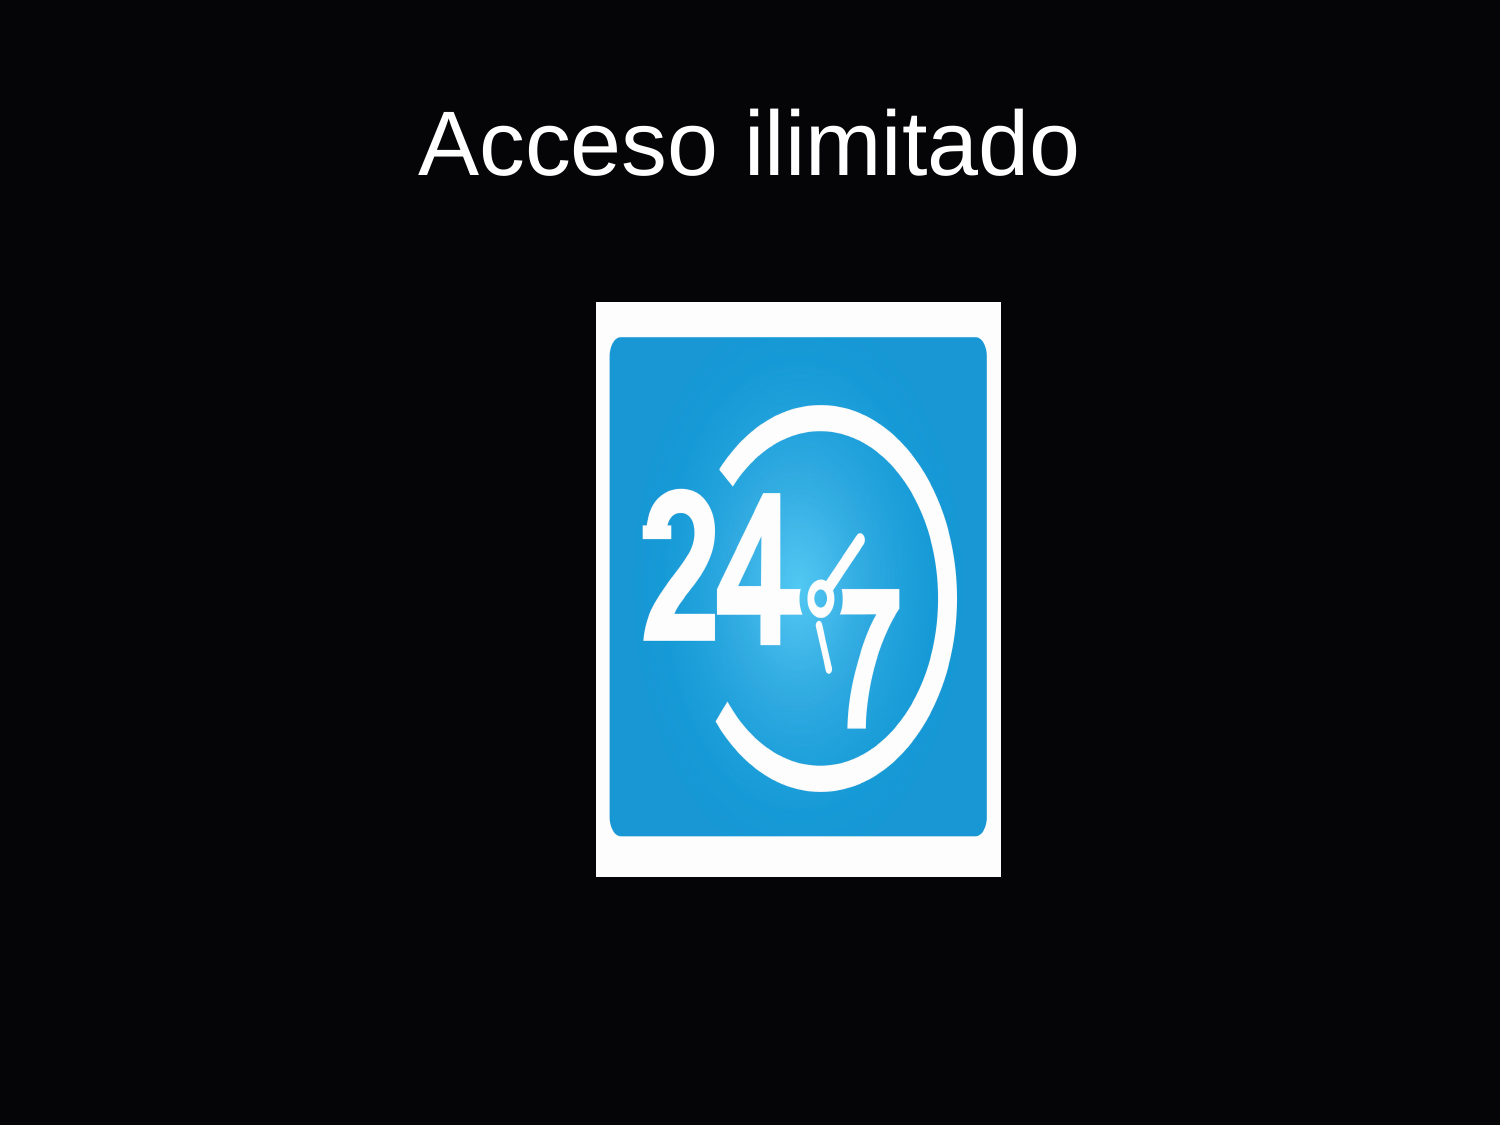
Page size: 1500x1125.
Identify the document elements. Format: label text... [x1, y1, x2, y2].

picture [596, 302, 1001, 877]
title Acceso ilimitado [74, 44, 1426, 233]
